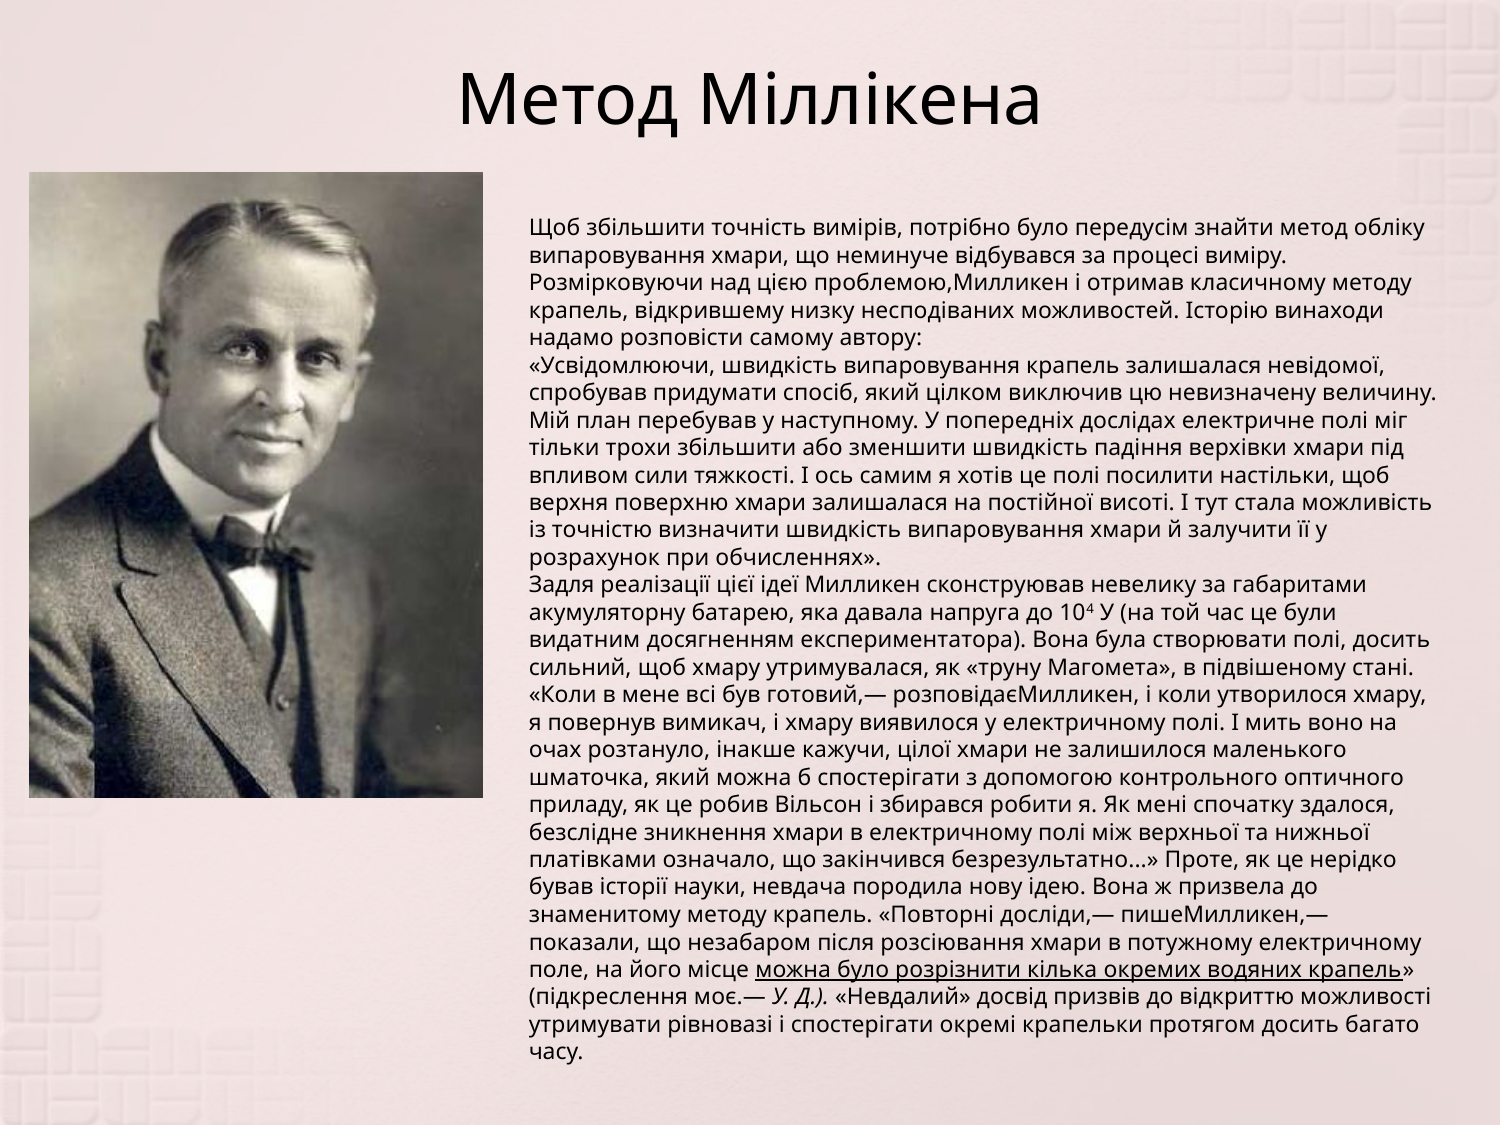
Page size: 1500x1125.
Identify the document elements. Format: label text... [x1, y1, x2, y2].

text_box Щоб збільшити точність вимірів, потрібно було передусім знайти метод обліку випаровування хмари, що неминуче відбувався за процесі виміру. Розмірковуючи над цією проблемою,Милликен і отримав класичному методу крапель, відкрившему низку несподіваних можливостей. Історію винаходи надамо розповісти самому автору: «Усвідомлюючи, швидкість випаровування крапель залишалася невідомої, спробував придумати спосіб, який цілком виключив цю невизначену величину. Мій план перебував у наступному. У попередніх дослідах електричне полі міг тільки трохи збільшити або зменшити швидкість падіння верхівки хмари під впливом сили тяжкості. І ось самим я хотів це полі посилити настільки, щоб верхня поверхню хмари залишалася на постійної висоті. І тут стала можливість із точністю визначити швидкість випаровування хмари й залучити її у розрахунок при обчисленнях». Задля реалізації цієї ідеї Милликен сконструював невелику за габаритами акумуляторну батарею, яка давала напруга до 104 У (на той час це були видатним досягненням експериментатора). Вона була створювати полі, досить сильний, щоб хмару утримувалася, як «труну Магомета», в підвішеному стані. «Коли в мене всі був готовий,— розповідаєМилликен, і коли утворилося хмару, я повернув вимикач, і хмару виявилося у електричному полі. І мить воно на очах розтануло, інакше кажучи, цілої хмари не залишилося маленького шматочка, який можна б спостерігати з допомогою контрольного оптичного приладу, як це робив Вільсон і збирався робити я. Як мені спочатку здалося, безслідне зникнення хмари в електричному полі між верхньої та нижньої платівками означало, що закінчився безрезультатно...» Проте, як це нерідко бував історії науки, невдача породила нову ідею. Вона ж призвела до знаменитому методу крапель. «Повторні досліди,— пишеМилликен,— показали, що незабаром після розсіювання хмари в потужному електричному поле, на його місце можна було розрізнити кілька окремих водяних крапель» (підкреслення моє.— У. Д.). «Невдалий» досвід призвів до відкриттю можливості утримувати рівновазі і спостерігати окремі крапельки протягом досить багато часу. [513, 205, 1459, 1072]
title Метод Міллікена [75, 45, 1425, 233]
picture [28, 171, 484, 799]
